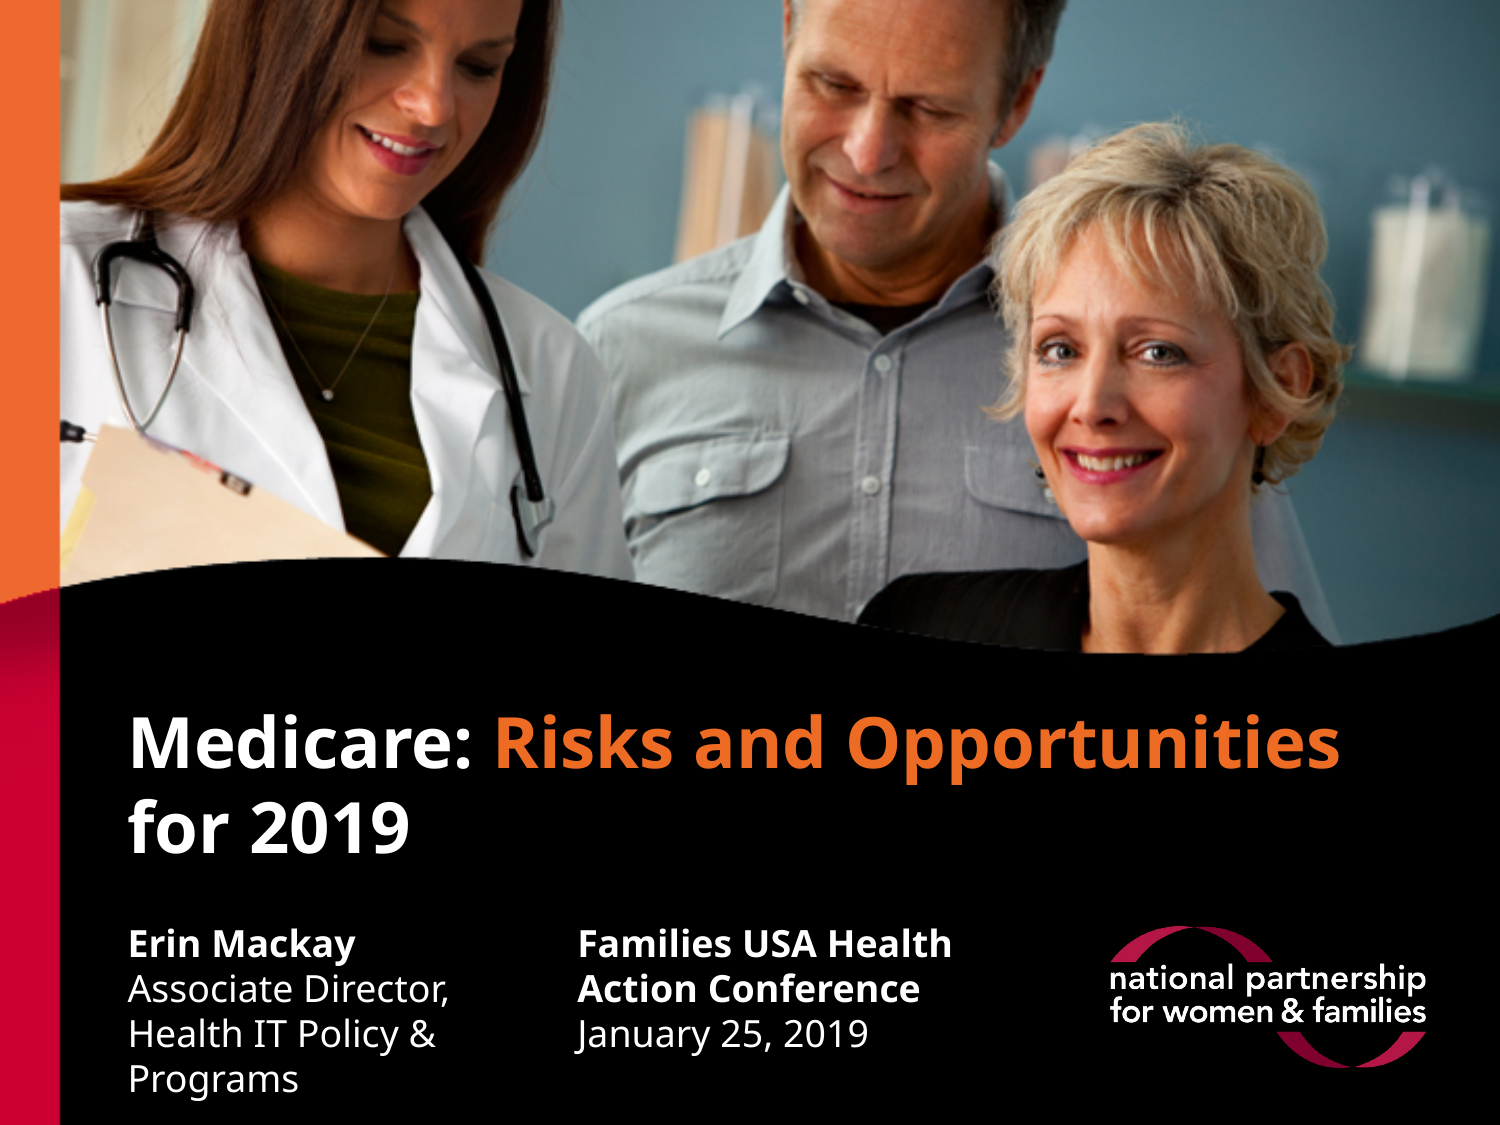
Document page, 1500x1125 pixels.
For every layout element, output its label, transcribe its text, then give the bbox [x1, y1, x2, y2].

text_box Families USA Health Action Conference January 25, 2019 [562, 912, 1048, 1098]
text_box Erin Mackay Associate Director, Health IT Policy & Programs [112, 912, 544, 1098]
text_box Medicare: Risks and Opportunities for 2019 [112, 690, 1438, 900]
picture [0, 0, 1500, 1125]
